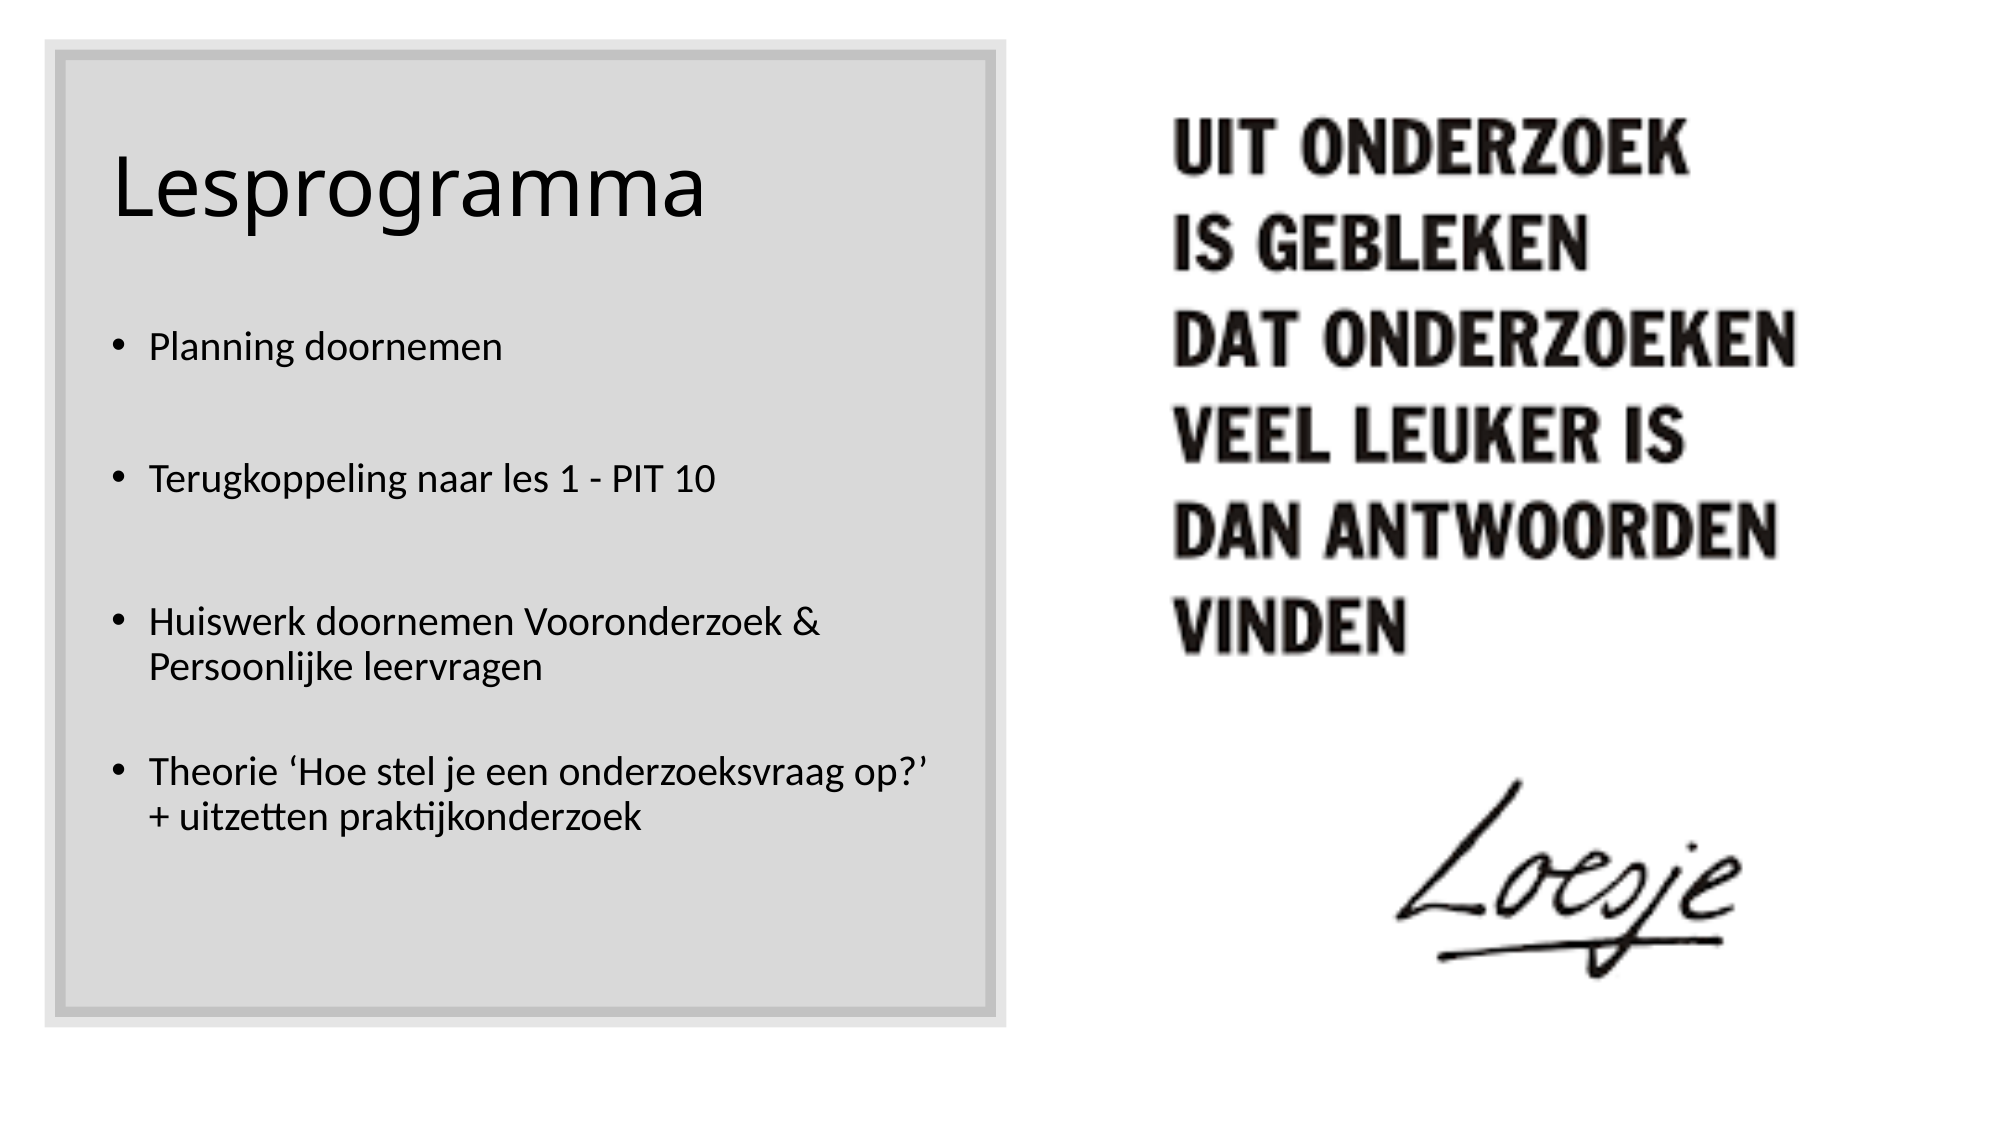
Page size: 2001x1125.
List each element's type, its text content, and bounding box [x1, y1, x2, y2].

title Lesprogramma [96, 78, 956, 300]
text_box [54, 49, 997, 1018]
list Planning doornemen Terugkoppeling naar les 1 - PIT 10 Huiswerk doornemen Vooronderzoek & Persoonlijke leervragen Theorie ‘Hoe stel je een onderzoeksvraag op?’ + uitzetten praktijkonderzoek [96, 317, 955, 936]
picture [1131, 79, 1869, 1020]
